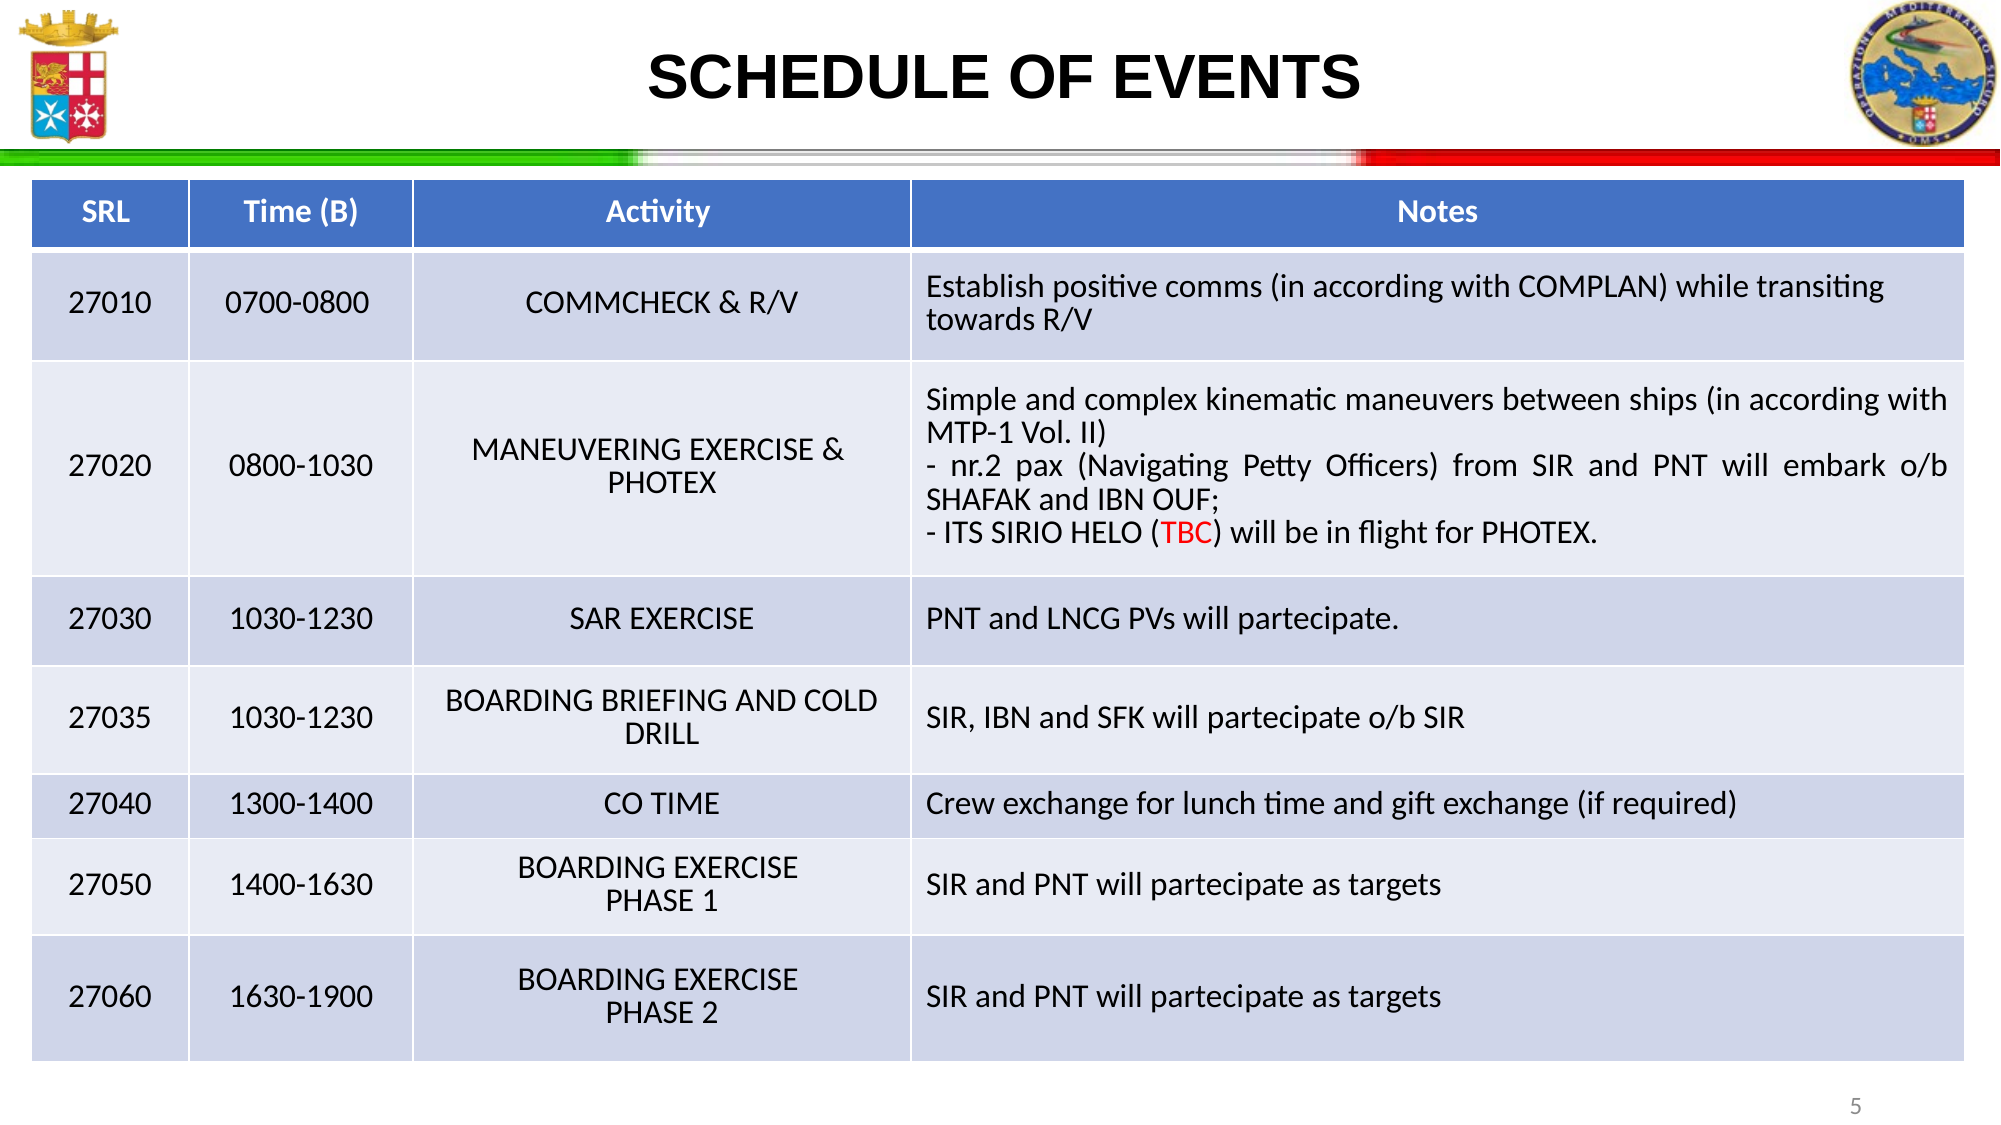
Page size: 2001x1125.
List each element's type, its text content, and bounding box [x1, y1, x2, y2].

table_header Activity [414, 180, 910, 247]
table_cell PNT and LNCG PVs will partecipate. [912, 577, 1964, 665]
table_cell SIR and PNT will partecipate as targets [912, 839, 1964, 934]
table_header SRL [32, 180, 188, 247]
table_cell Crew exchange for lunch time and gift exchange (if required) [912, 775, 1964, 838]
table_cell SIR, IBN and SFK will partecipate o/b SIR [912, 667, 1964, 773]
table_cell 27010 [32, 253, 188, 360]
table_cell BOARDING EXERCISE PHASE 1 [414, 839, 910, 934]
table_cell 0800-1030 [190, 362, 412, 575]
table_cell 27060 [32, 936, 188, 1061]
picture [0, 7, 136, 144]
table_cell 1400-1630 [190, 839, 412, 934]
picture [1844, 0, 2000, 147]
table_cell COMMCHECK & R/V [414, 253, 910, 360]
table_cell 1300-1400 [190, 775, 412, 838]
table_cell Establish positive comms (in according with COMPLAN) while transiting towards R/V [912, 253, 1964, 360]
table_cell 27020 [32, 362, 188, 575]
table_cell 27040 [32, 775, 188, 838]
table_cell CO TIME [414, 775, 910, 838]
table_cell 0700-0800 [190, 253, 412, 360]
table_cell SIR and PNT will partecipate as targets [912, 936, 1964, 1061]
table_cell 27050 [32, 839, 188, 934]
table_cell 1630-1900 [190, 936, 412, 1061]
table_cell BOARDING EXERCISE PHASE 2 [414, 936, 910, 1061]
picture [0, 149, 2000, 166]
table_cell 27030 [32, 577, 188, 665]
table_cell MANEUVERING EXERCISE & PHOTEX [414, 362, 910, 575]
table_cell BOARDING BRIEFING AND COLD DRILL [414, 667, 910, 773]
table_cell 1030-1230 [190, 577, 412, 665]
table_cell 1030-1230 [190, 667, 412, 773]
table_cell SAR EXERCISE [414, 577, 910, 665]
table_cell 27035 [32, 667, 188, 773]
table_header Time (B) [190, 180, 412, 247]
slide_number 5 [1427, 1074, 1878, 1125]
table_cell Simple and complex kinematic maneuvers between ships (in according with MTP-1 Vol. II) - nr.2 pax (Navigating Petty Officers) from SIR and PNT will embark o/b SHAFAK and IBN OUF; - ITS SIRIO HELO (TBC) will be in flight for PHOTEX. [912, 362, 1964, 575]
text_box SCHEDULE OF EVENTS [150, 28, 1844, 119]
table_header Notes [912, 180, 1964, 247]
